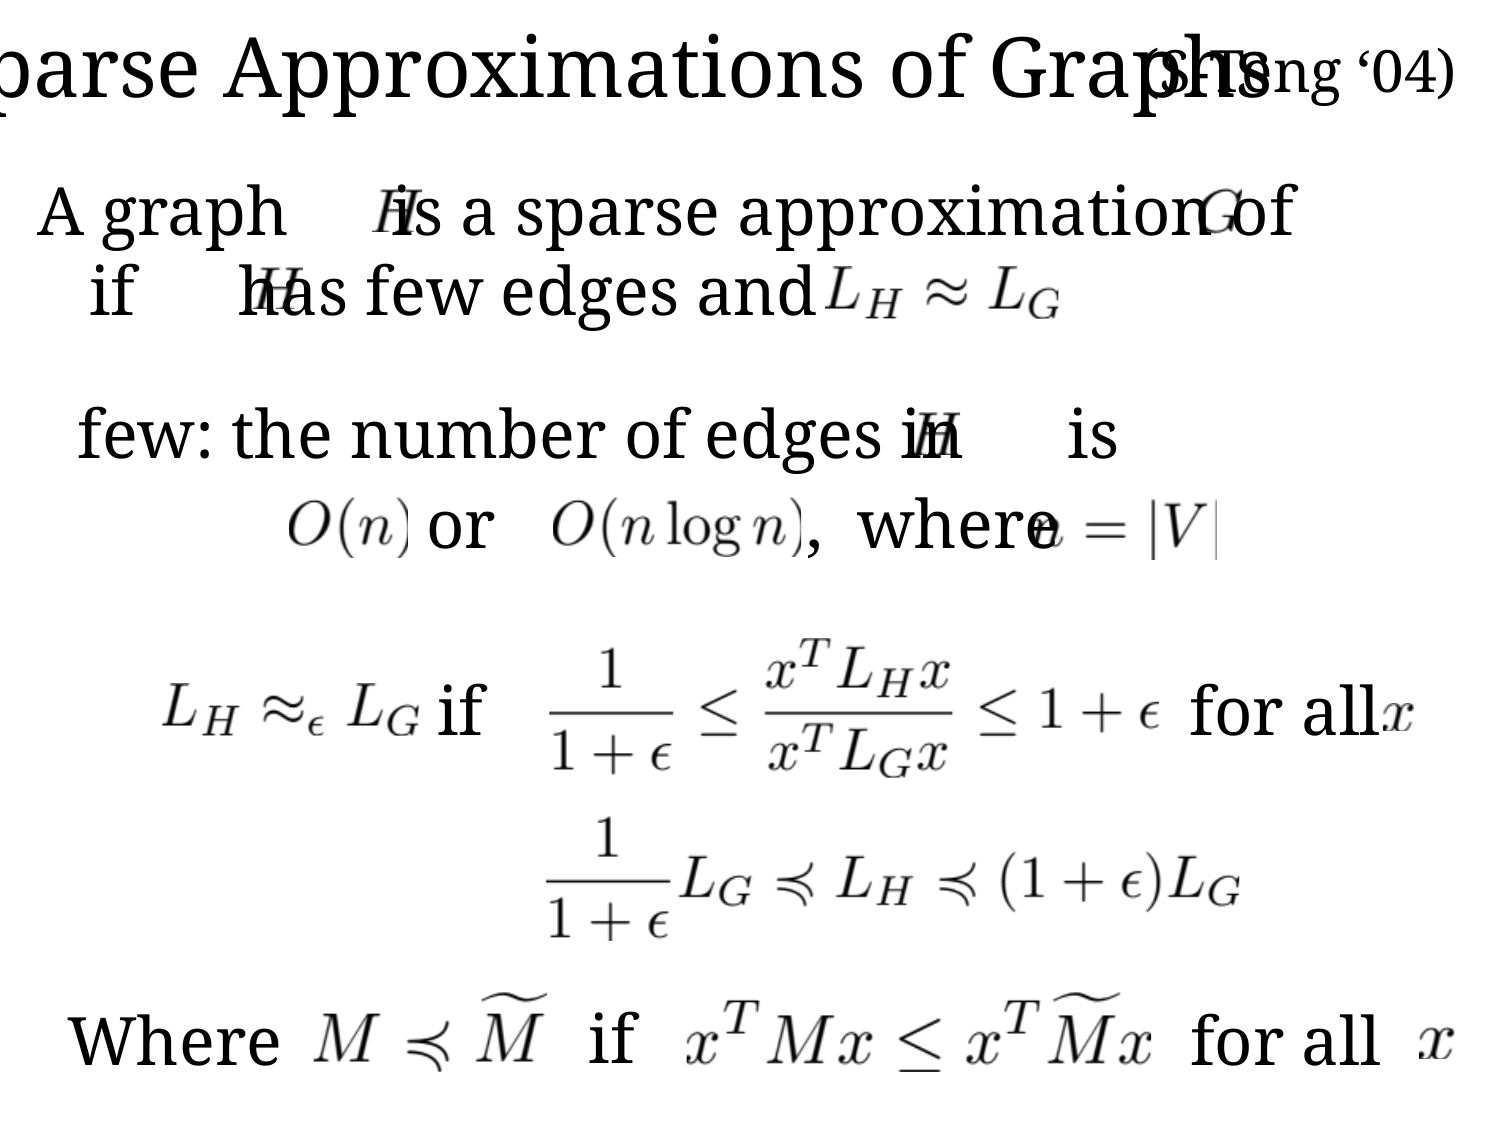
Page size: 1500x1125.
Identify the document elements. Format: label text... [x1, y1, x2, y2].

text_box if for all [422, 661, 543, 757]
text_box Where [52, 991, 298, 1086]
picture [162, 682, 419, 736]
picture [1198, 187, 1243, 234]
picture [545, 815, 1240, 942]
text_box or , where [411, 474, 1214, 569]
picture [548, 637, 1160, 778]
picture [252, 266, 304, 309]
picture [824, 266, 1059, 320]
text_box Sparse Approximations of Graphs [0, 7, 1289, 122]
picture [288, 496, 409, 558]
text_box A graph is a sparse approximation of if has few edges and [22, 161, 1396, 337]
text_box if for all [1166, 661, 1414, 757]
picture [1030, 498, 1217, 560]
picture [1382, 703, 1415, 731]
text_box few: the number of edges in is [62, 384, 1152, 480]
picture [371, 189, 423, 232]
picture [552, 496, 802, 558]
text_box (S-Teng ‘04) [1132, 27, 1464, 110]
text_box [313, 989, 1455, 1088]
picture [910, 412, 961, 455]
